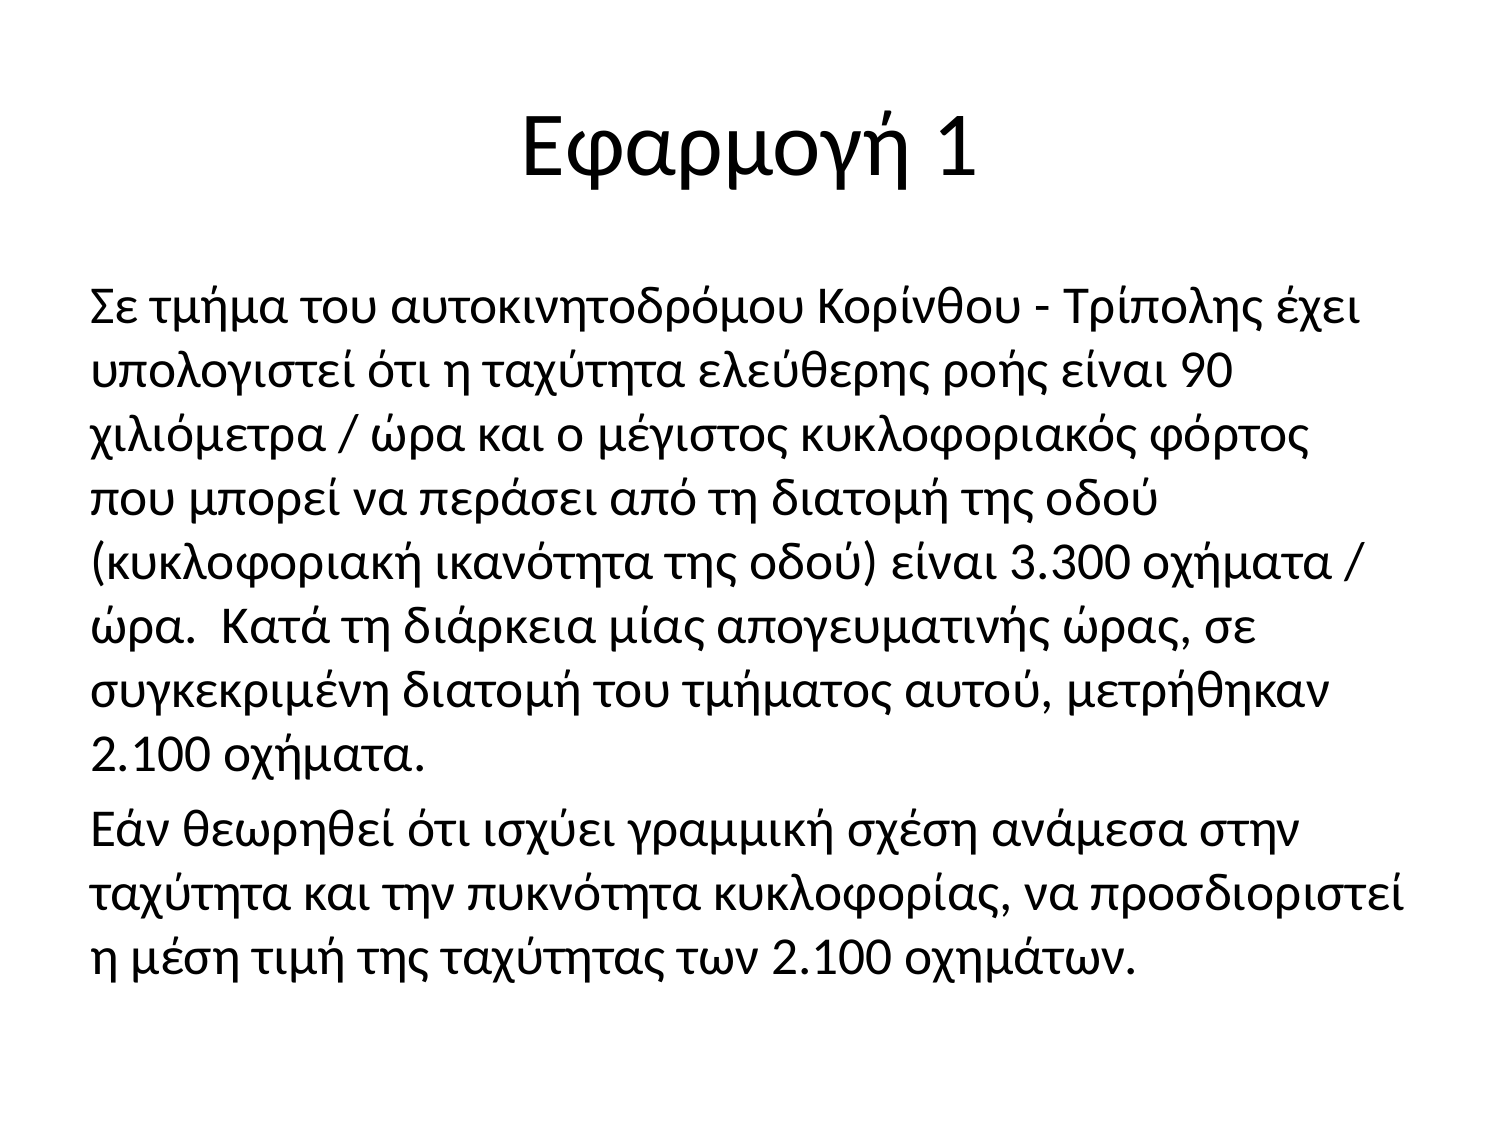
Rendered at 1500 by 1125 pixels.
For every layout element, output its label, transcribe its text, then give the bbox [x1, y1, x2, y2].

title Εφαρμογή 1 [75, 45, 1425, 233]
list Σε τμήμα του αυτοκινητοδρόμου Κορίνθου - Τρίπολης έχει υπολογιστεί ότι η ταχύτητα ελεύθερης ροής είναι 90 χιλιόμετρα / ώρα και ο μέγιστος κυκλοφοριακός φόρτος που μπορεί να περάσει από τη διατομή της οδού (κυκλοφοριακή ικανότητα της οδού) είναι 3.300 οχήματα / ώρα. Κατά τη διάρκεια μίας απογευματινής ώρας, σε συγκεκριμένη διατομή του τμήματος αυτού, μετρήθηκαν 2.100 οχήματα. Εάν θεωρηθεί ότι ισχύει γραμμική σχέση ανάμεσα στην ταχύτητα και την πυκνότητα κυκλοφορίας, να προσδιοριστεί η μέση τιμή της ταχύτητας των 2.100 οχημάτων. [75, 262, 1425, 1005]
